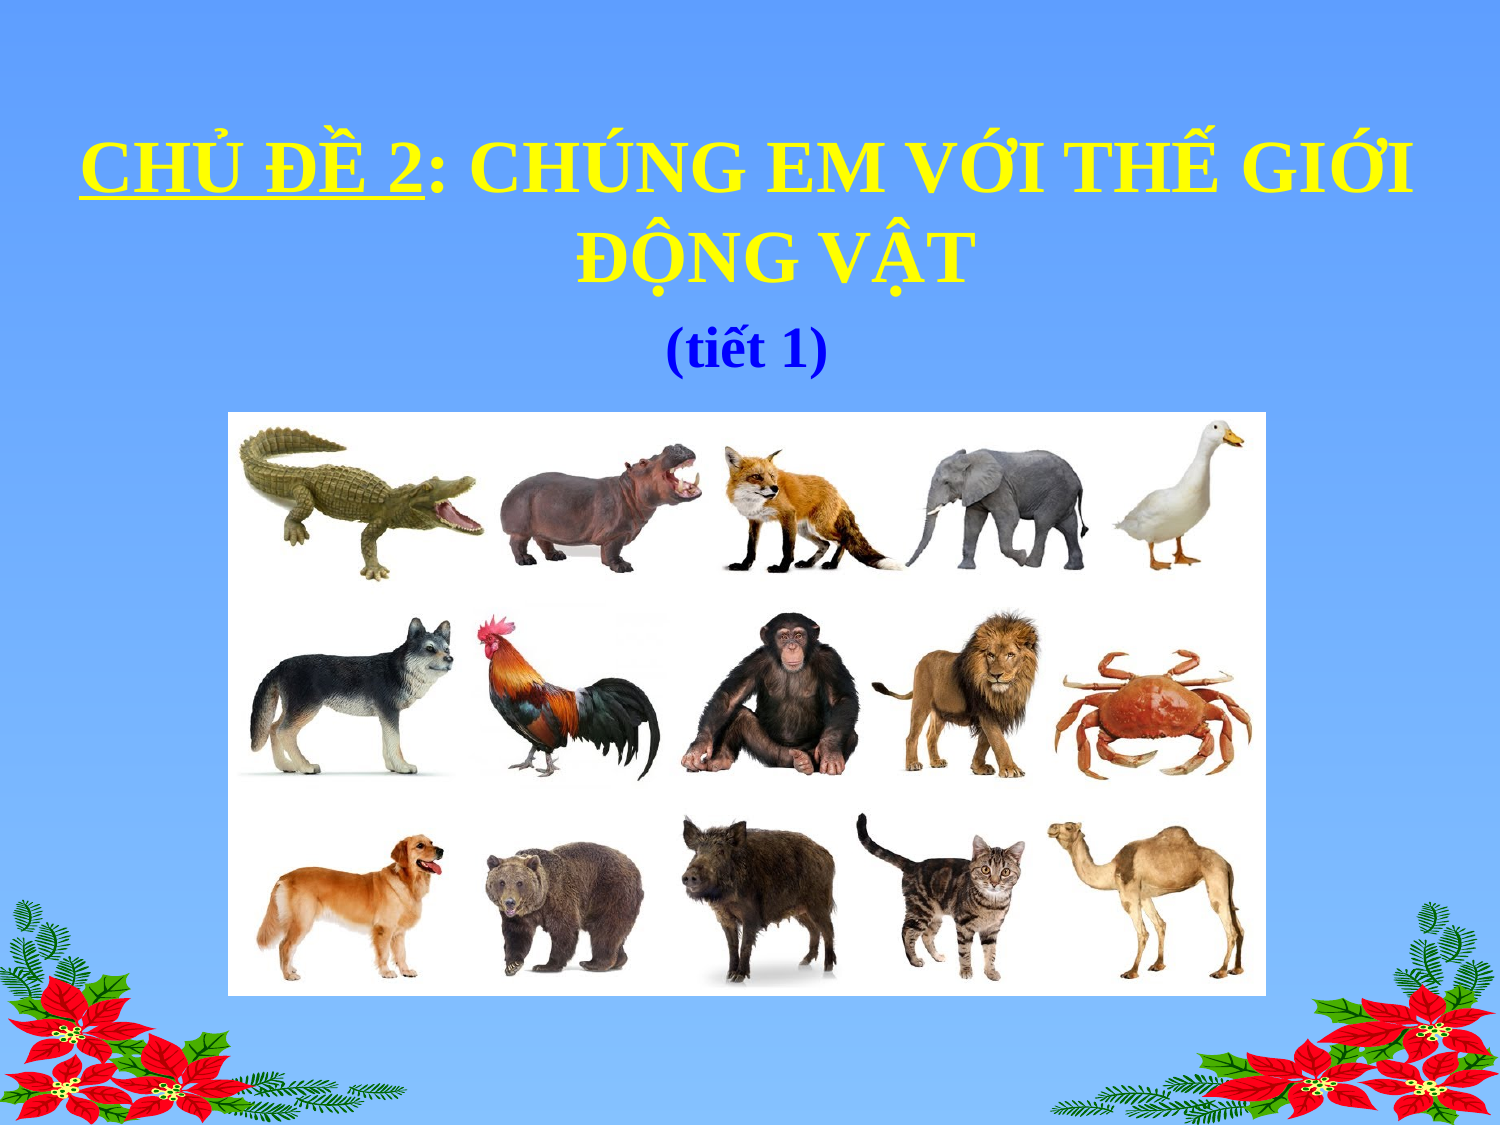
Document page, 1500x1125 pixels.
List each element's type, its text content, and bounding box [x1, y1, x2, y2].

picture [88, 412, 1500, 1125]
text_box [0, 187, 1500, 475]
text_box CHỦ ĐỀ 2: CHÚNG EM VỚI THẾ GIỚI ĐỘNG VẬT (tiết 1) [0, 109, 1498, 198]
